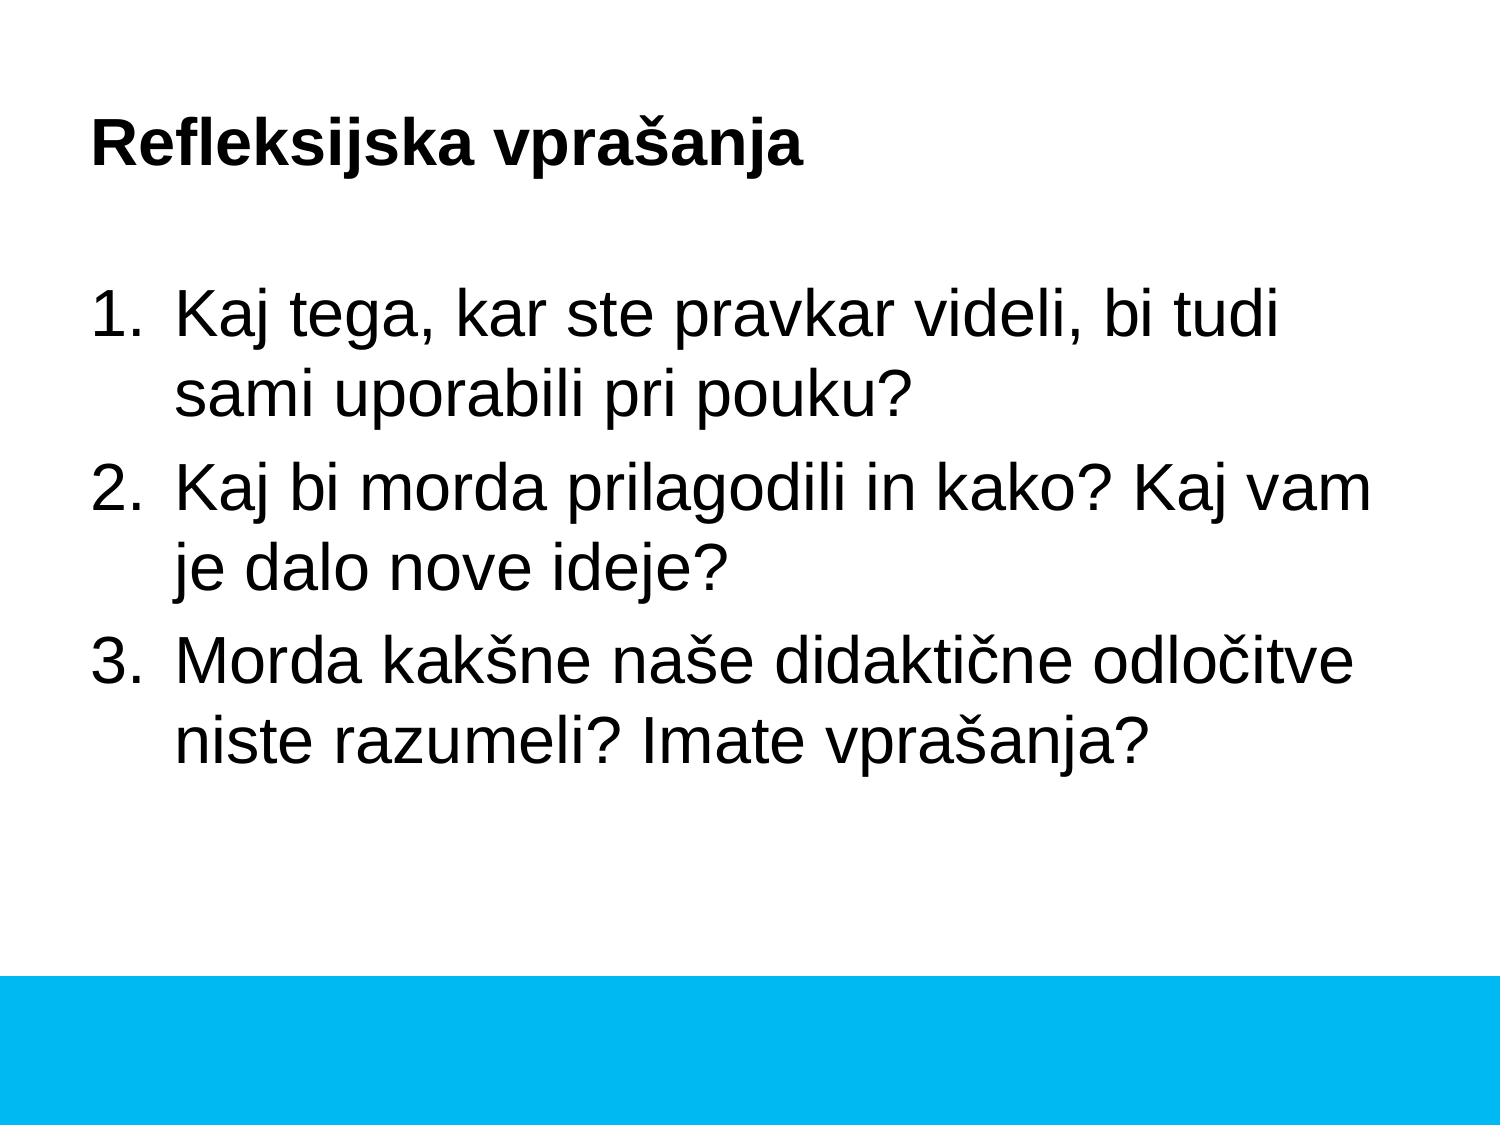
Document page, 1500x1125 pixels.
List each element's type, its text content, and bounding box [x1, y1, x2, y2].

list Kaj tega, kar ste pravkar videli, bi tudi sami uporabili pri pouku? Kaj bi morda prilagodili in kako? Kaj vam je dalo nove ideje? Morda kakšne naše didaktične odločitve niste razumeli? Imate vprašanja? [75, 262, 1425, 941]
title Refleksijska vprašanja [75, 45, 1425, 233]
